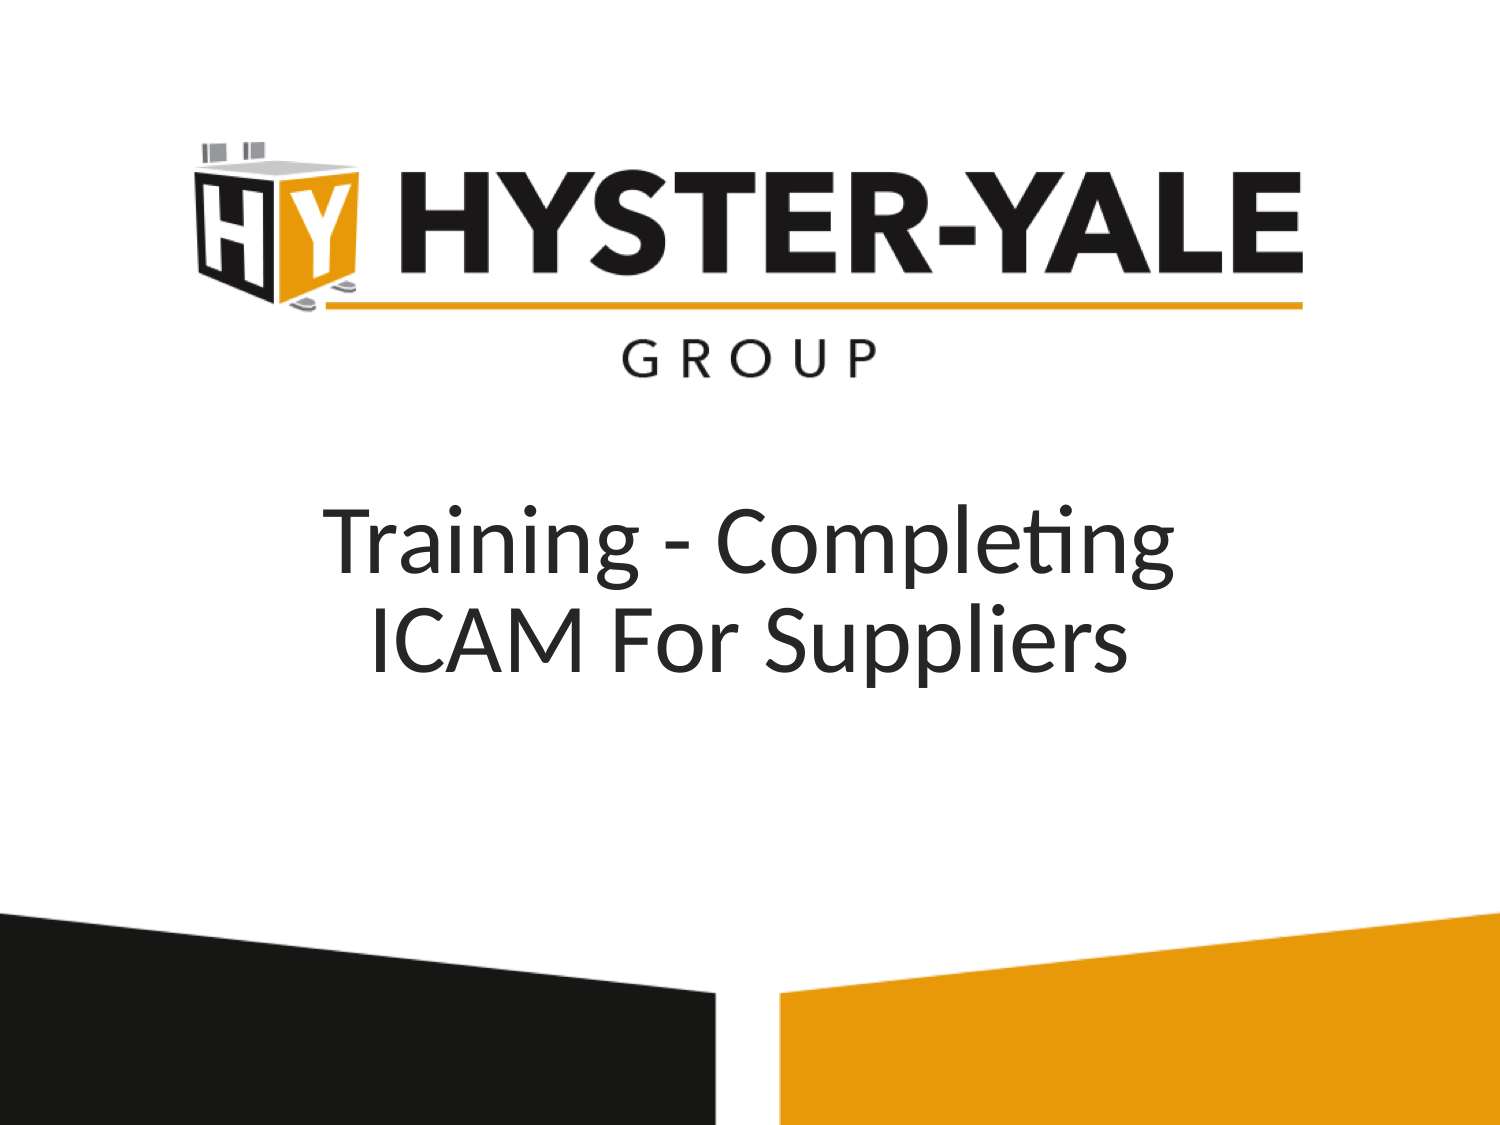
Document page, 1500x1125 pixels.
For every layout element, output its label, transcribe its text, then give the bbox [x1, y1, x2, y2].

list Training - Completing ICAM For Suppliers [265, 491, 1235, 705]
picture [0, 129, 1500, 1125]
